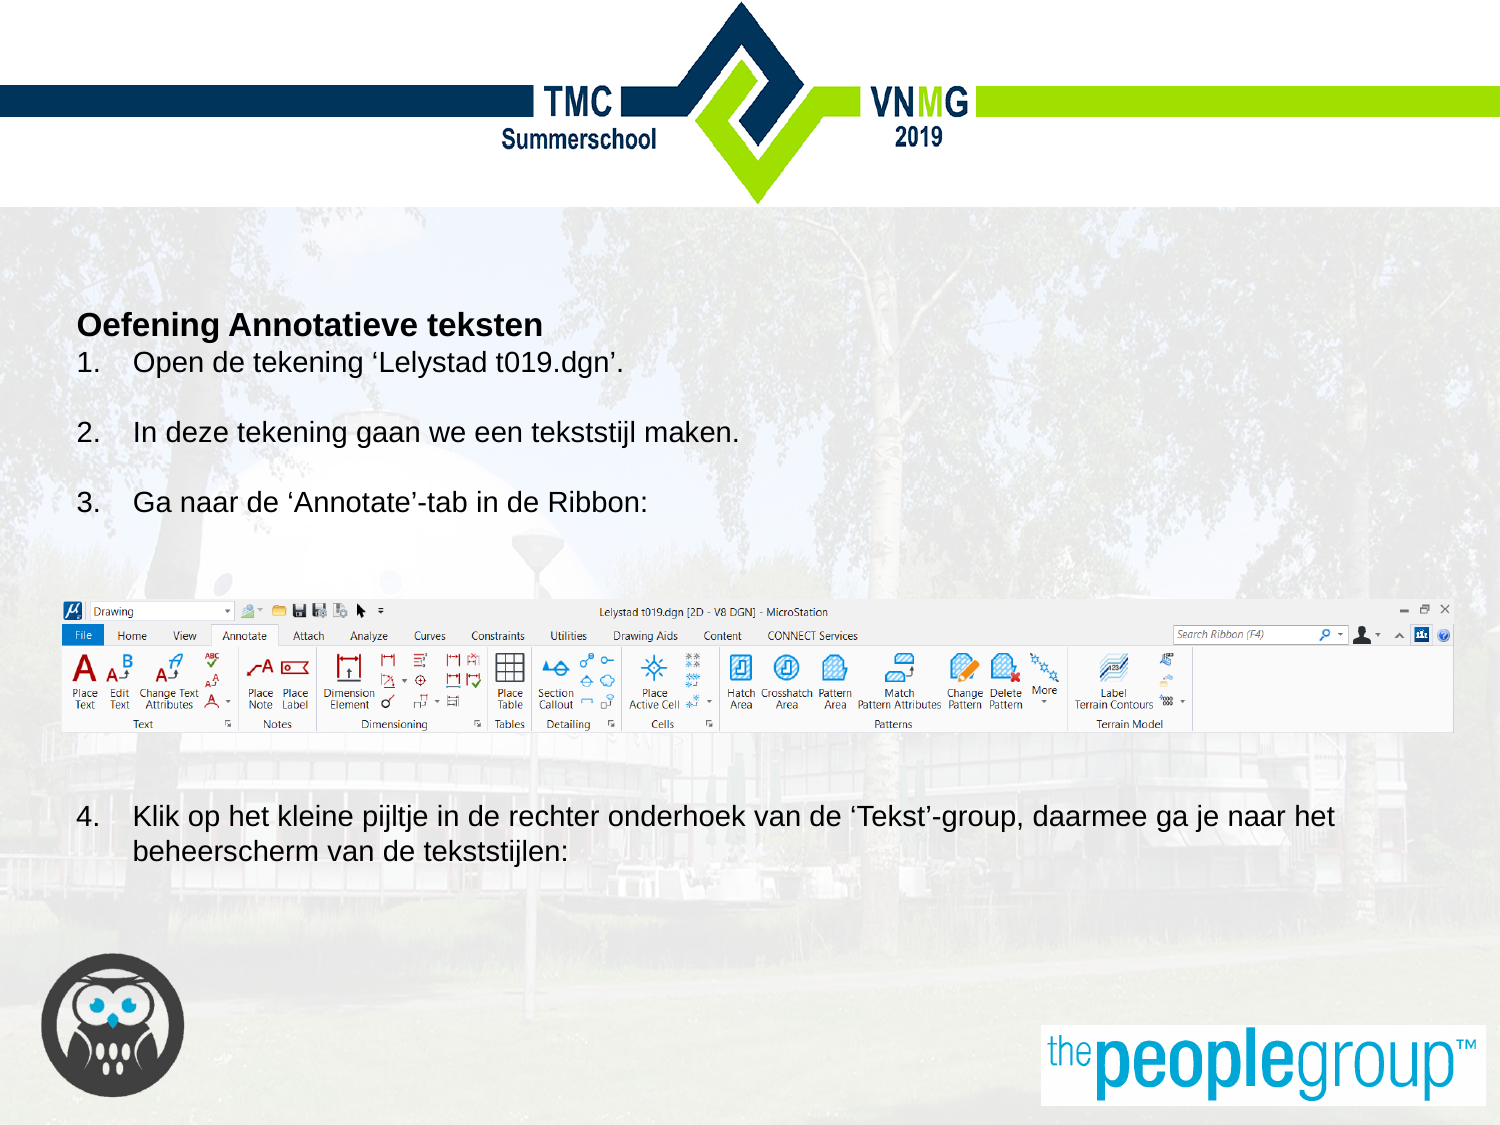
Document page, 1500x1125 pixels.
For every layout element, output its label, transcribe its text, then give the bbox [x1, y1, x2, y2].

text_box Oefening Annotatieve teksten Open de tekening ‘Lelystad t019.dgn’. In deze tekening gaan we een tekststijl maken. Ga naar de ‘Annotate’-tab in de Ribbon: [61, 299, 757, 518]
text_box Klik op het kleine pijltje in de rechter onderhoek van de ‘Tekst’-group, daarmee ga je naar het beheerscherm van de tekststijlen: [61, 790, 1454, 876]
picture [0, 0, 1500, 1125]
